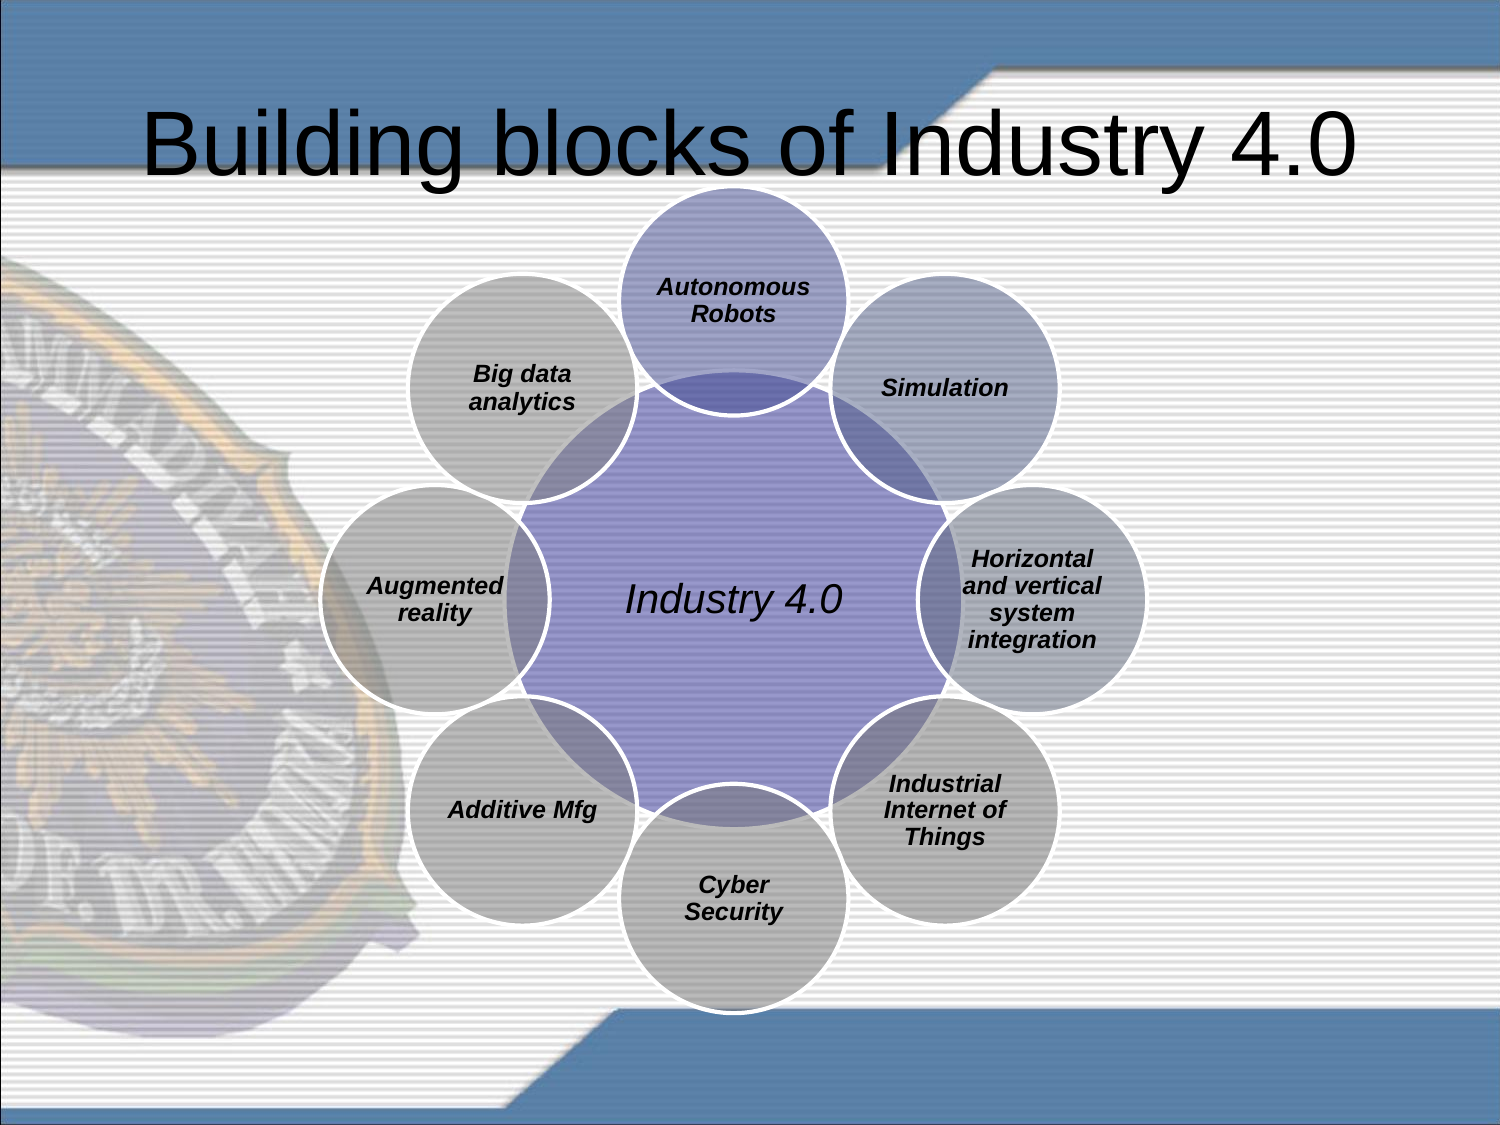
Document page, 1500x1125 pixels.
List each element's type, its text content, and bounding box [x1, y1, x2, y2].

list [57, 185, 1411, 1014]
title Building blocks of Industry 4.0 [74, 44, 1426, 233]
picture [0, 0, 1500, 1125]
